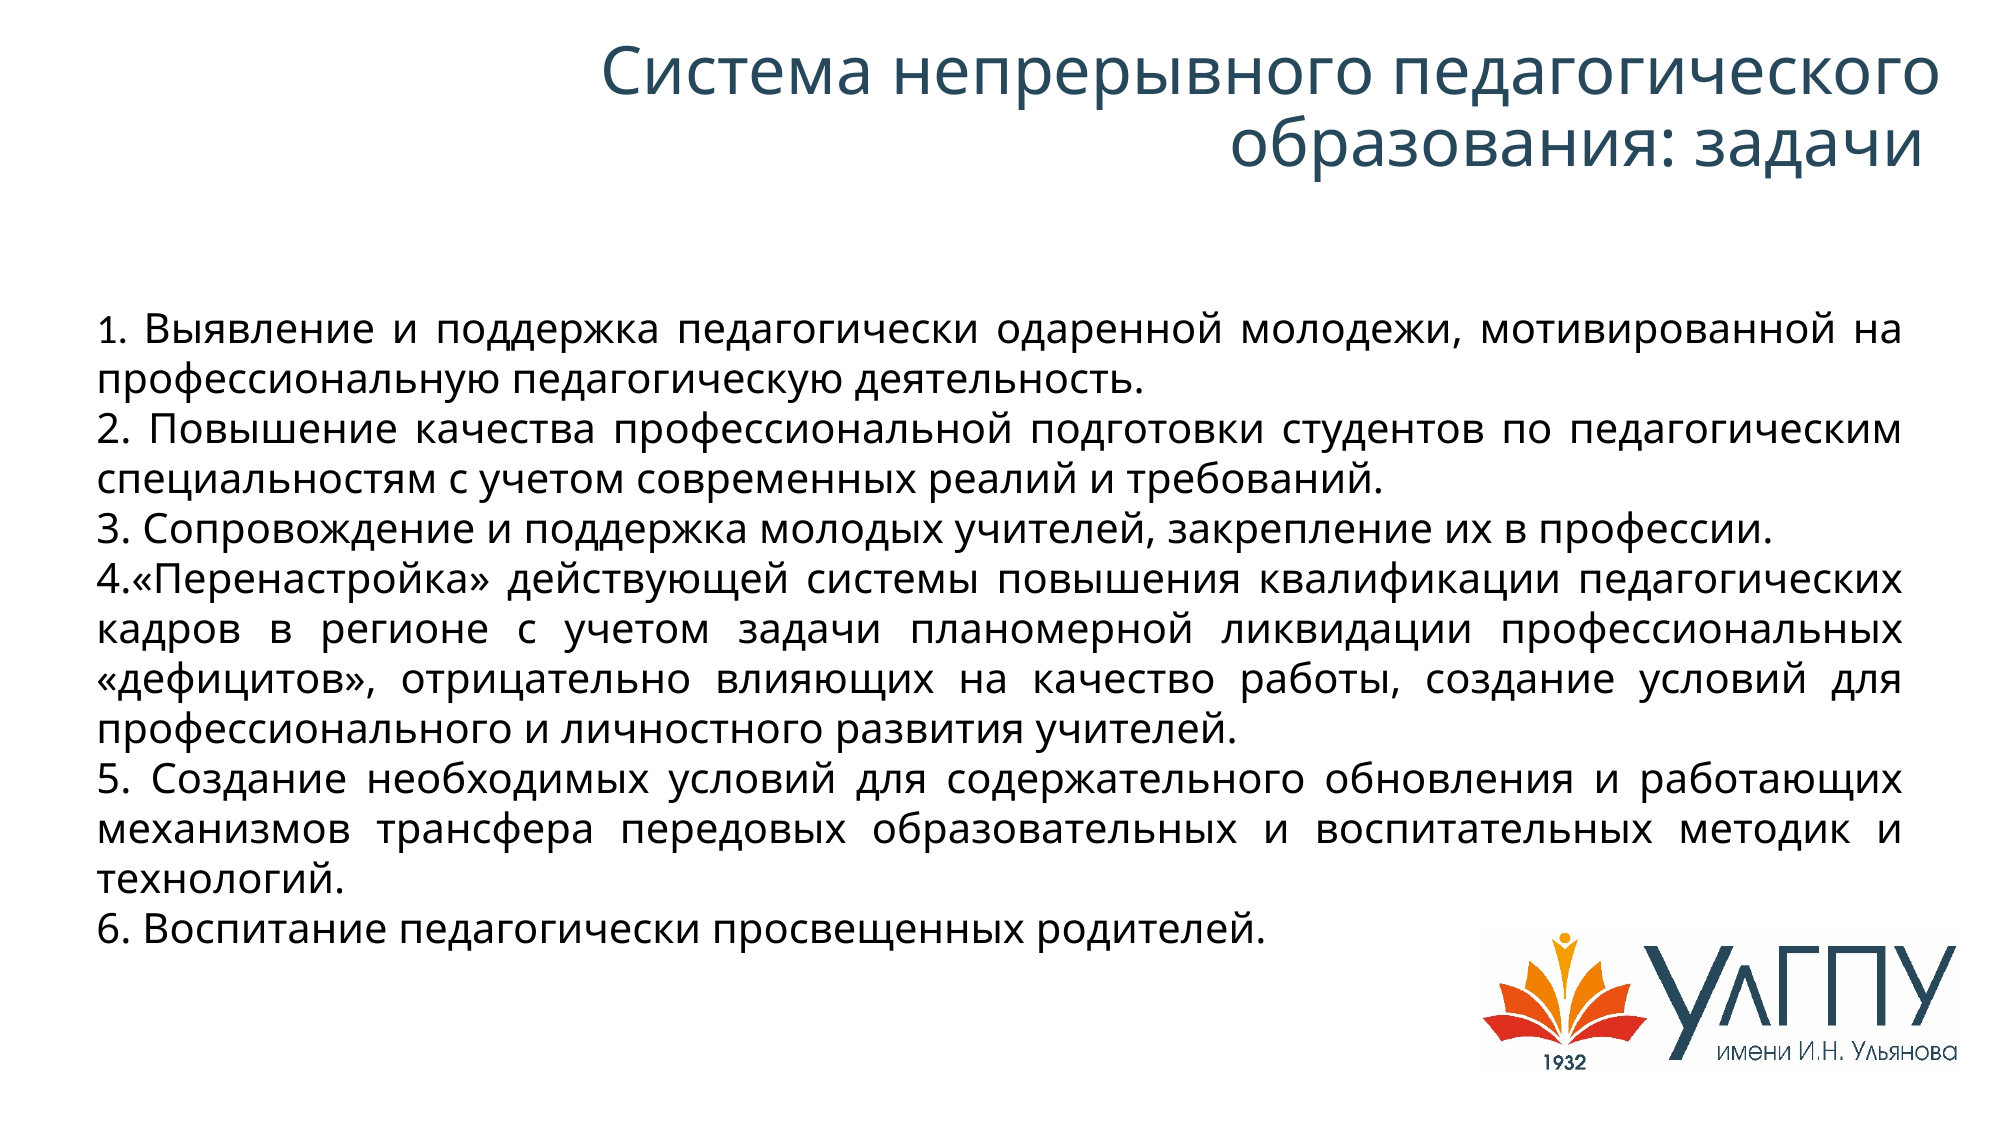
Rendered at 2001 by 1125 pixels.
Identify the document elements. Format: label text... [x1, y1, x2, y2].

title Система непрерывного педагогического образования: задачи [233, 0, 1959, 218]
picture [1482, 931, 1959, 1070]
text_box 1. Выявление и поддержка педагогически одаренной молодежи, мотивированной на профессиональную педагогическую деятельность. 2. Повышение качества профессиональной подготовки студентов по педагогическим специальностям с учетом современных реалий и требований. 3. Сопровождение и поддержка молодых учителей, закрепление их в профессии. 4.«Перенастройка» действующей системы повышения квалификации педагогических кадров в регионе с учетом задачи планомерной ликвидации профессиональных «дефицитов», отрицательно влияющих на качество работы, создание условий для профессионального и личностного развития учителей. 5. Создание необходимых условий для содержательного обновления и работающих механизмов трансфера передовых образовательных и воспитательных методик и технологий. 6. Воспитание педагогически просвещенных родителей. [81, 294, 1919, 1020]
